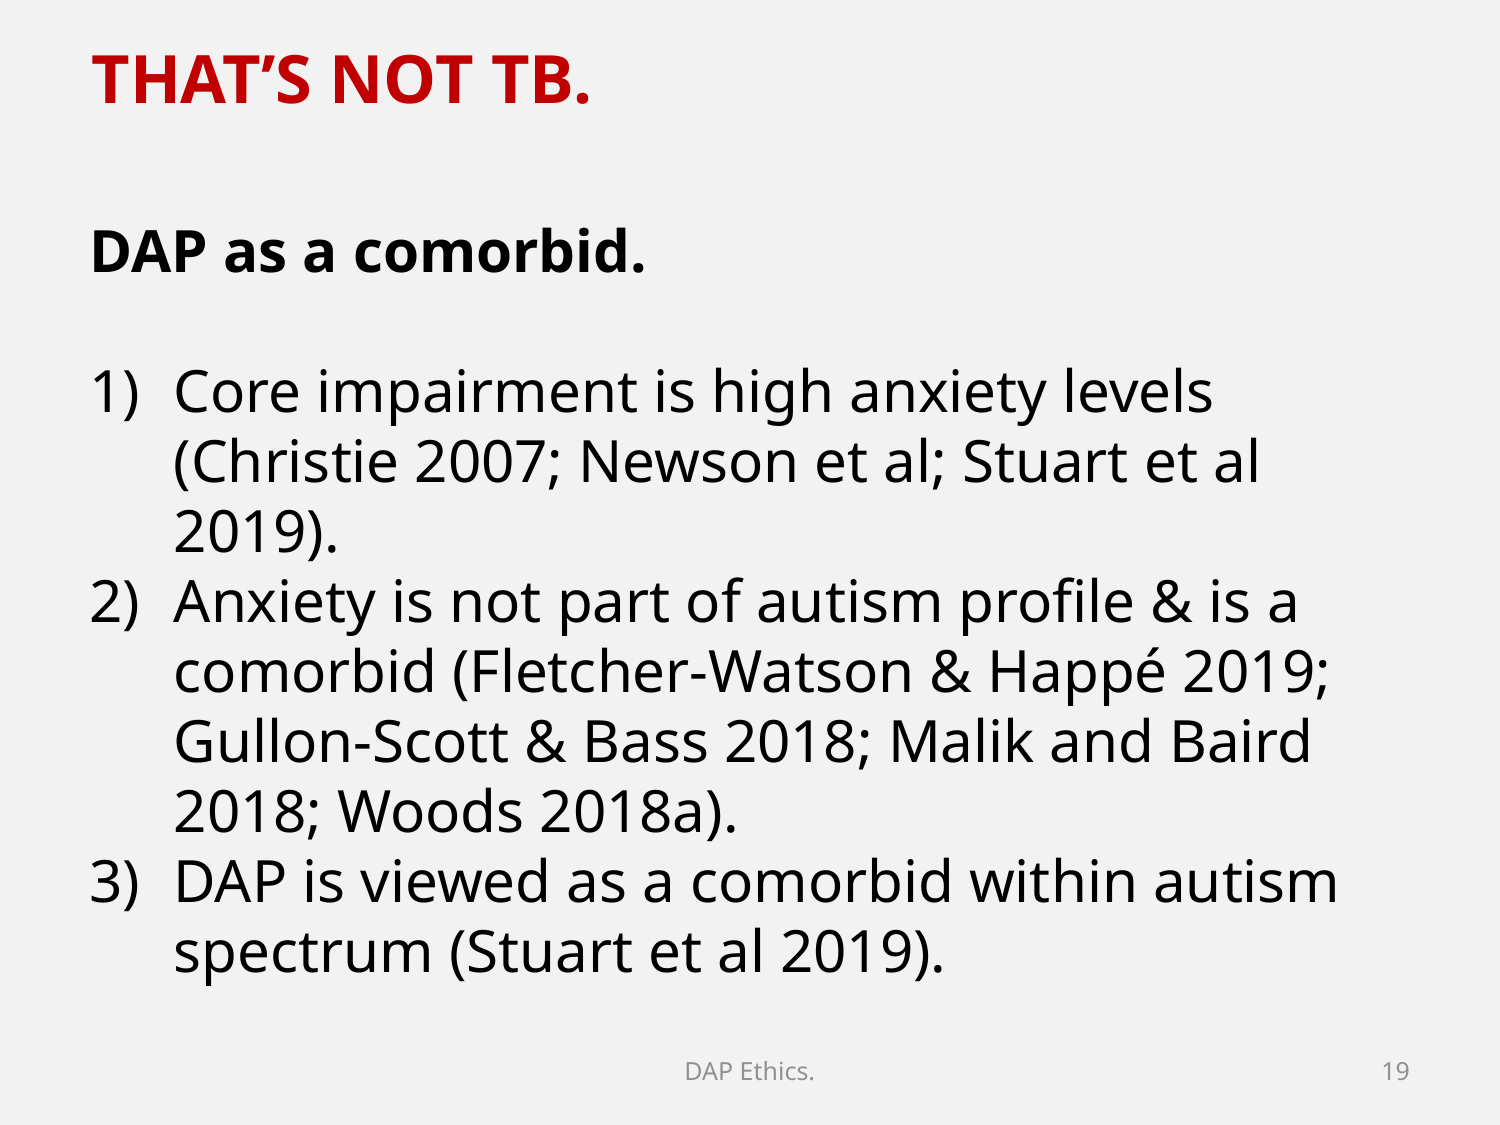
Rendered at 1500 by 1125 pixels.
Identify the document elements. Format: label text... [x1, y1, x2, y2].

text_box DAP as a comorbid. Core impairment is high anxiety levels (Christie 2007; Newson et al; Stuart et al 2019). Anxiety is not part of autism profile & is a comorbid (Fletcher-Watson & Happé 2019; Gullon-Scott & Bass 2018; Malik and Baird 2018; Woods 2018a). DAP is viewed as a comorbid within autism spectrum (Stuart et al 2019). [74, 206, 1416, 992]
text_box THAT’S NOT TB. [76, 29, 1418, 125]
footer DAP Ethics. [512, 1042, 988, 1103]
slide_number 19 [1074, 1042, 1425, 1103]
